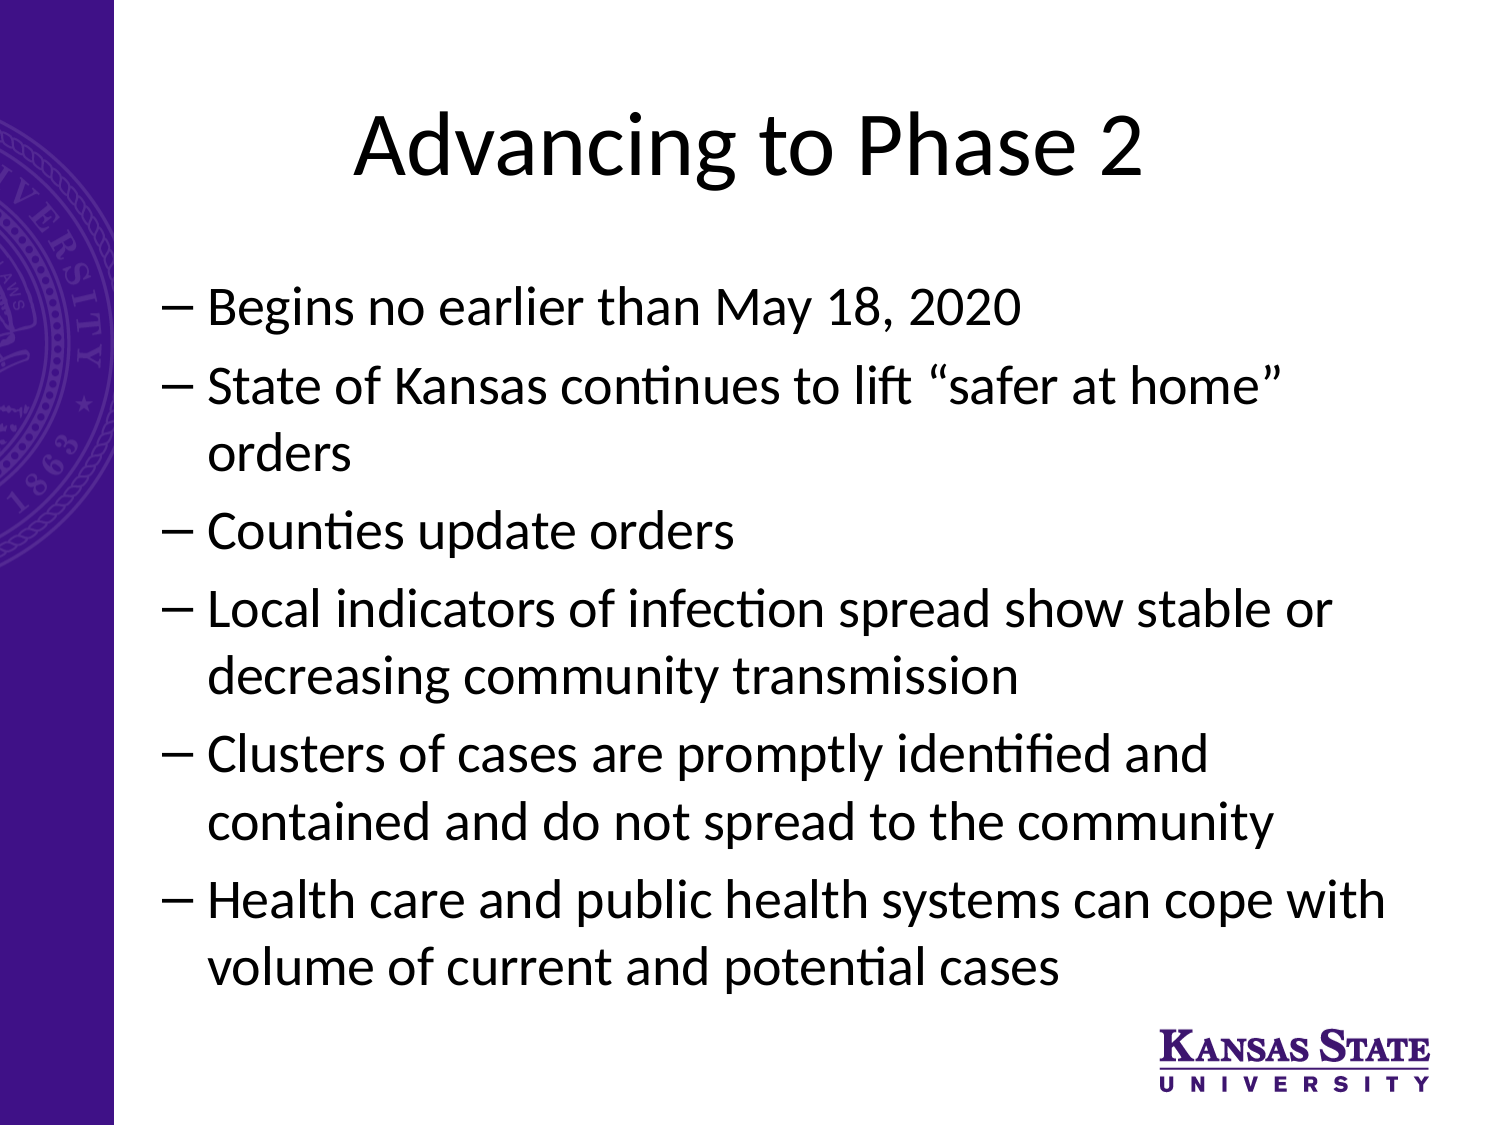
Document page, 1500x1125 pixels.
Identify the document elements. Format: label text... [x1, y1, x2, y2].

picture [0, 0, 1500, 1125]
list Begins no earlier than May 18, 2020 State of Kansas continues to lift “safer at home” orders Counties update orders Local indicators of infection spread show stable or decreasing community transmission Clusters of cases are promptly identified and contained and do not spread to the community Health care and public health systems can cope with volume of current and potential cases [75, 262, 1425, 1005]
title Advancing to Phase 2 [75, 45, 1425, 233]
